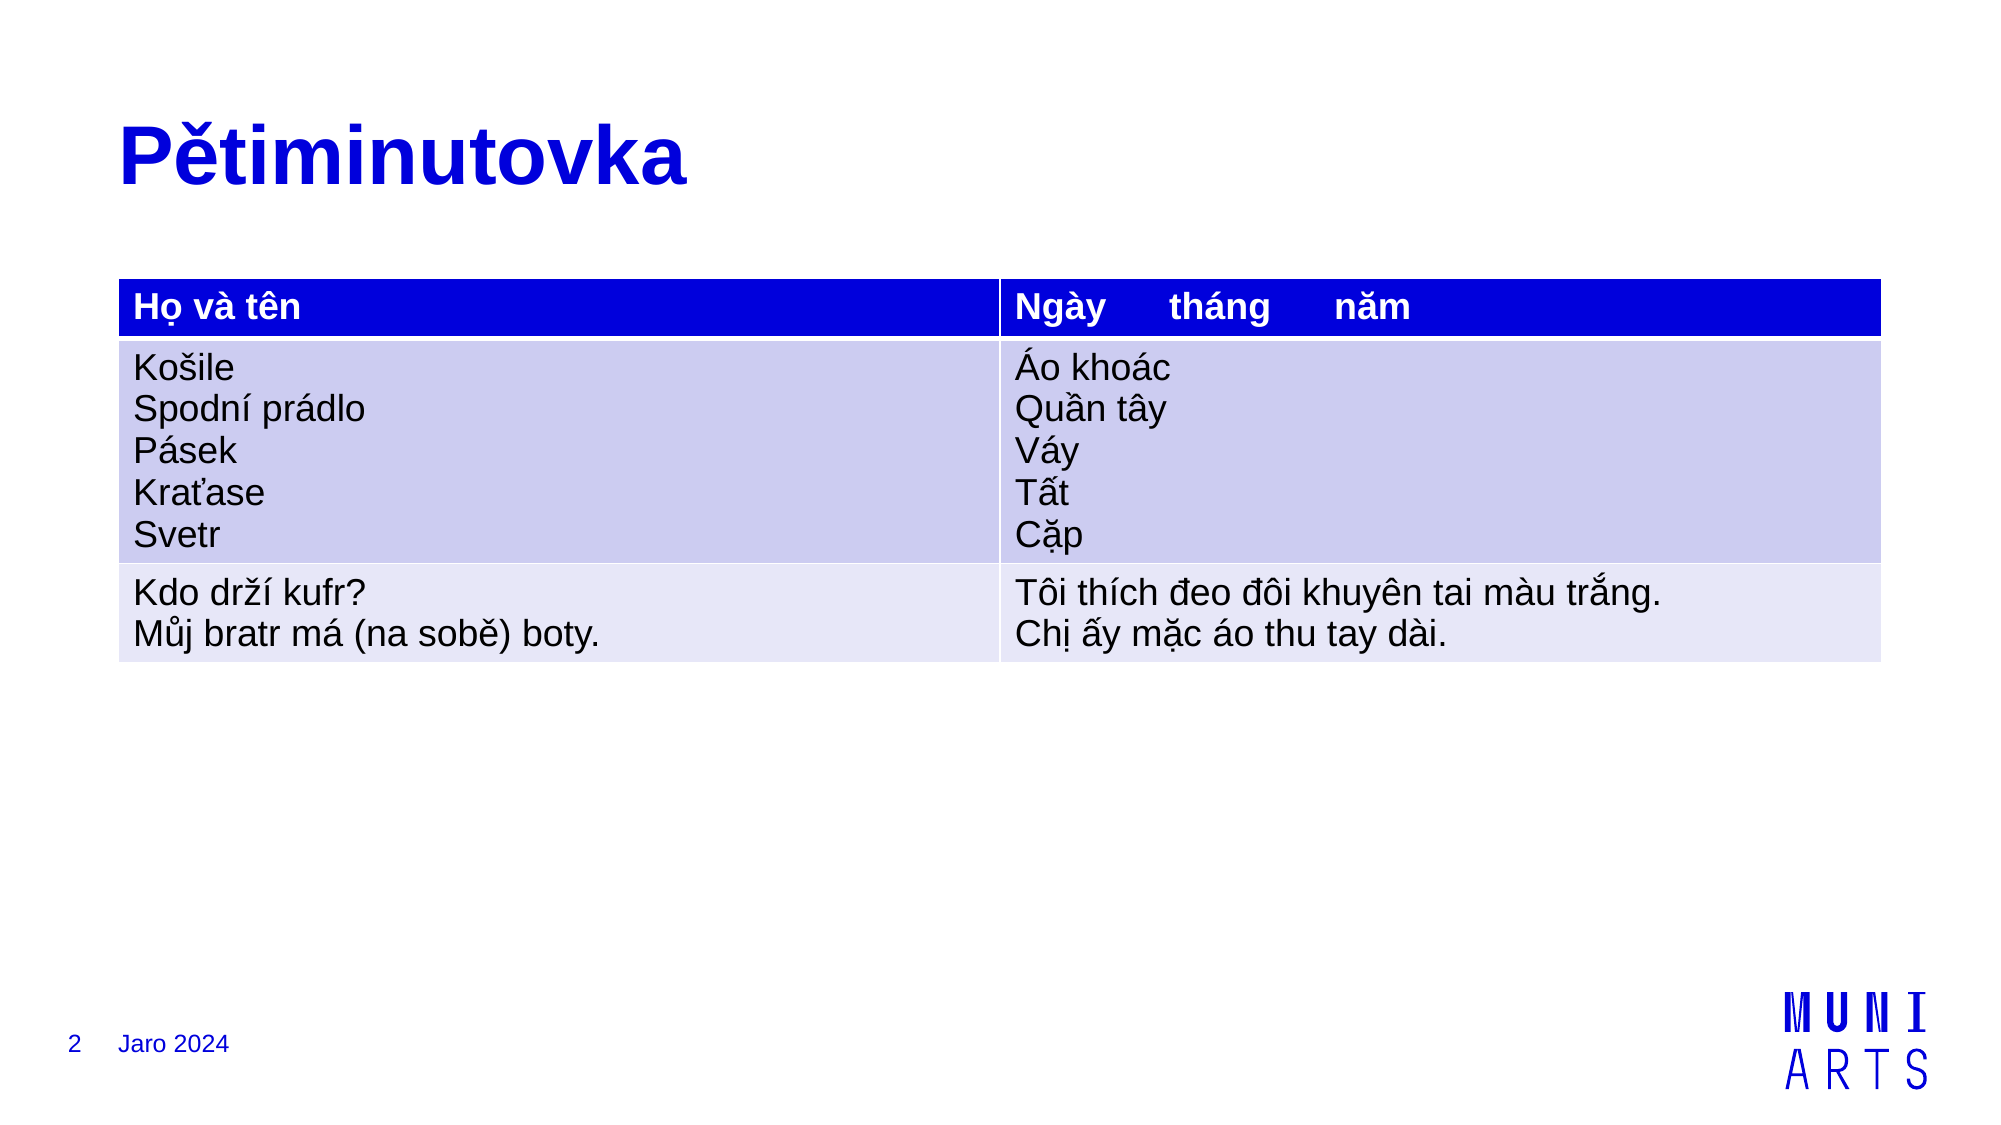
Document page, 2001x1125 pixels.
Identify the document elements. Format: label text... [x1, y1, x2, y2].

table_cell Tôi thích đeo đôi khuyên tai màu trắng. Chị ấy mặc áo thu tay dài. [1001, 564, 1881, 662]
table_cell Kdo drží kufr? Můj bratr má (na sobě) boty. [119, 564, 999, 662]
footer Jaro 2024 [118, 1021, 1418, 1063]
table_header Ngày tháng năm [1001, 279, 1881, 336]
table_cell Áo khoác Quần tây Váy Tất Cặp [1001, 341, 1881, 563]
table_cell Košile Spodní prádlo Pásek Kraťase Svetr [119, 341, 999, 563]
slide_number 2 [67, 1021, 110, 1063]
table_header Họ và tên [119, 279, 999, 336]
title Pětiminutovka [118, 118, 1883, 193]
